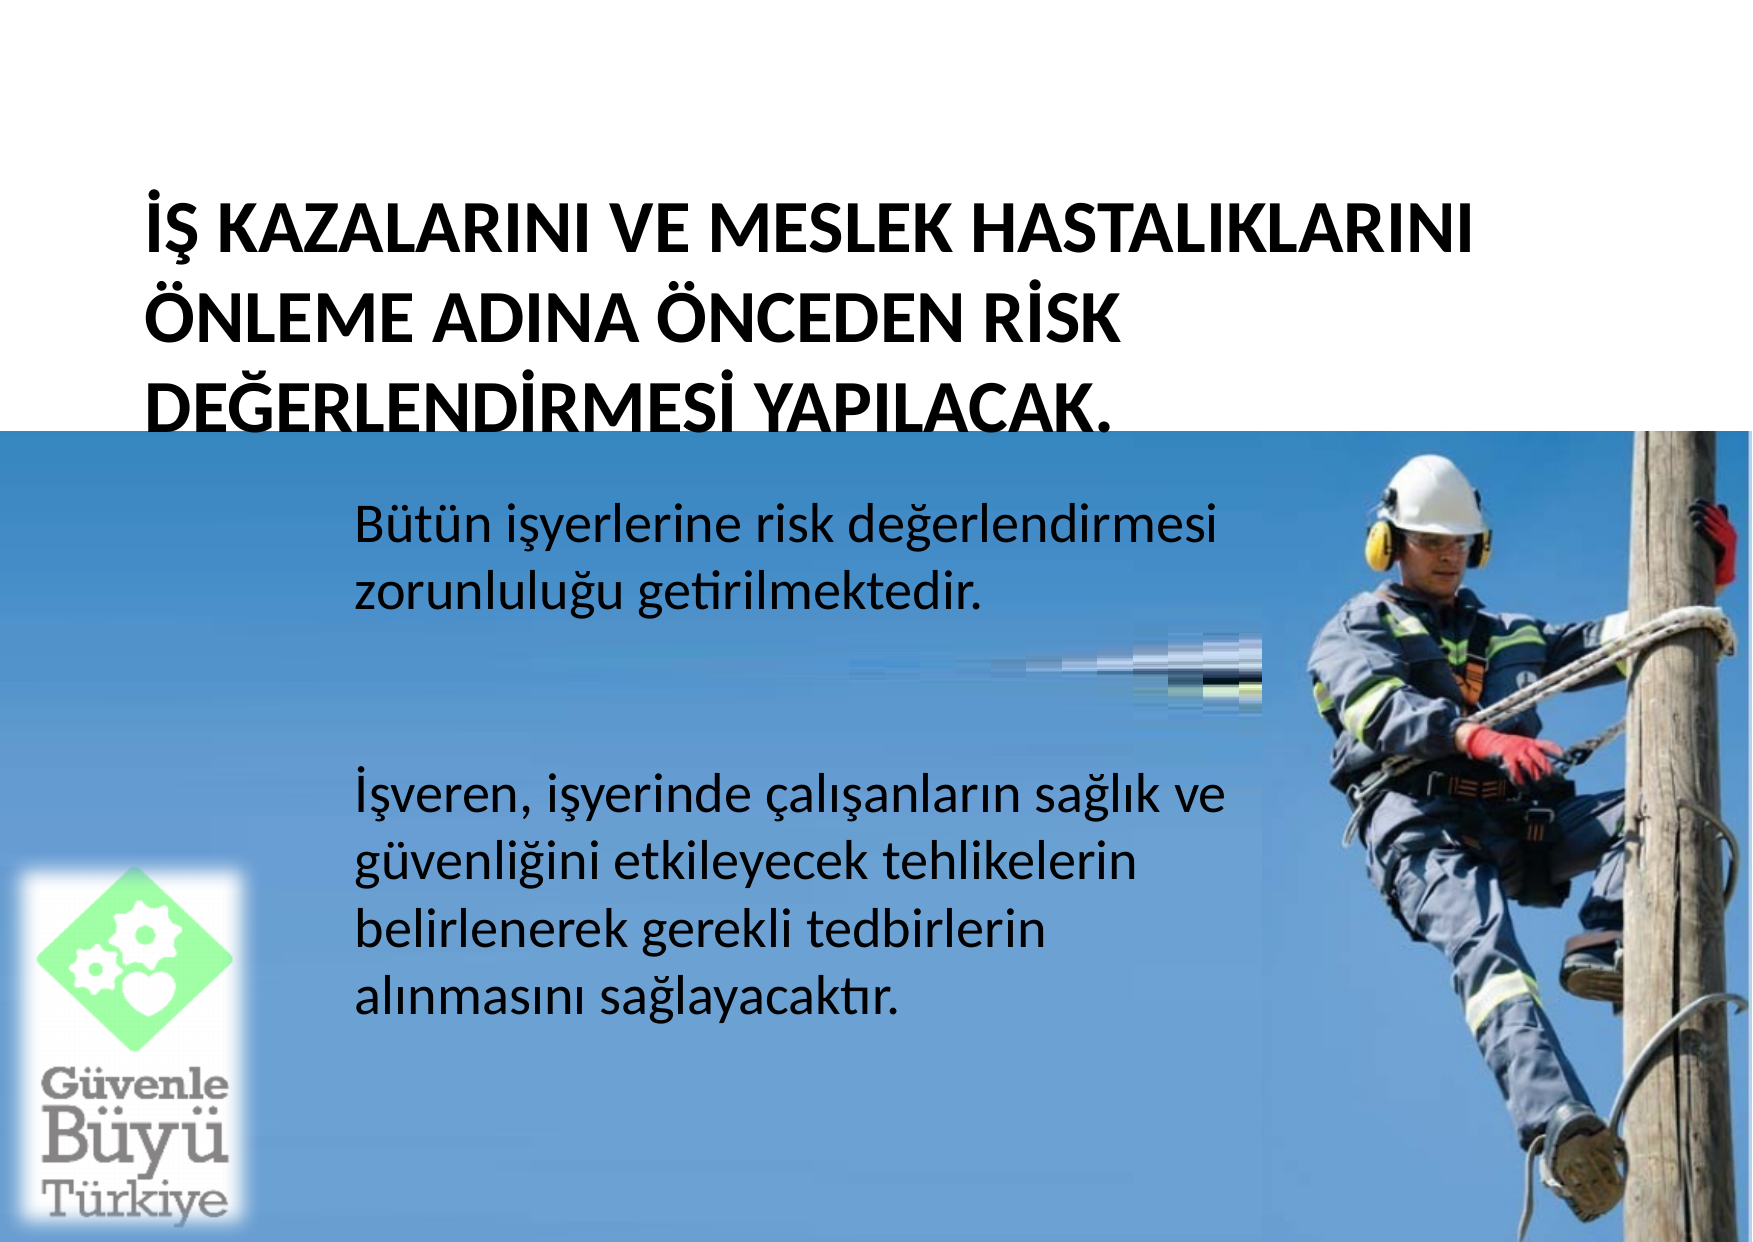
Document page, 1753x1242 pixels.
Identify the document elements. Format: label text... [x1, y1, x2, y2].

picture [0, 431, 1753, 1242]
title İş kazalarını ve meslek hastalıklarını önleme adına önceden risk değerlendirmesi yapılacak. [144, 177, 1722, 385]
